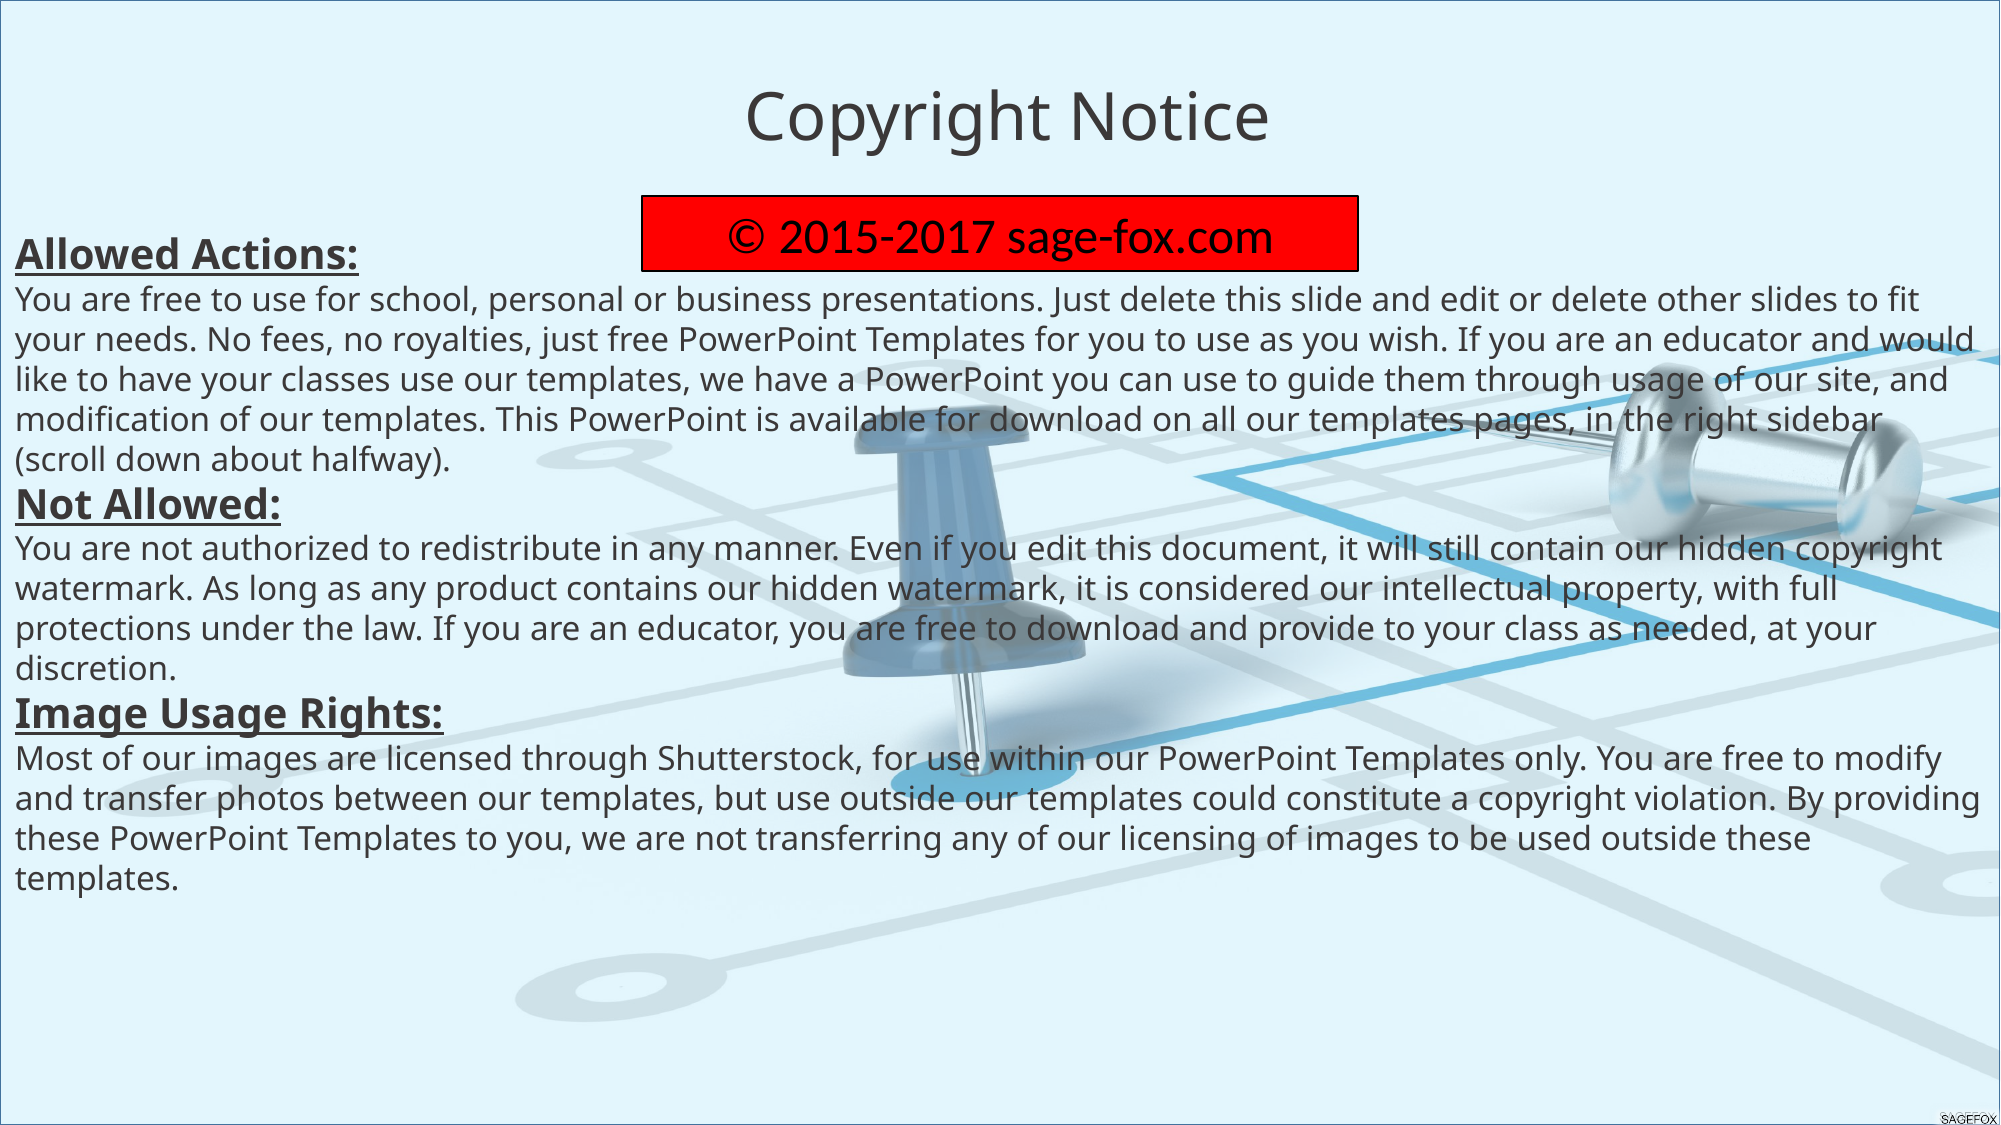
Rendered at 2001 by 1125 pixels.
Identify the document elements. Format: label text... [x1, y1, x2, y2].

picture [1938, 1114, 1999, 1125]
text_box Allowed Actions: You are free to use for school, personal or business presentations. Just delete this slide and edit or delete other slides to fit your needs. No fees, no royalties, just free PowerPoint Templates for you to use as you wish. If you are an educator and would like to have your classes use our templates, we have a PowerPoint you can use to guide them through usage of our site, and modification of our templates. This PowerPoint is available for download on all our templates pages, in the right sidebar (scroll down about halfway). Not Allowed: You are not authorized to redistribute in any manner. Even if you edit this document, it will still contain our hidden copyright watermark. As long as any product contains our hidden watermark, it is considered our intellectual property, with full protections under the law. If you are an educator, you are free to download and provide to your class as needed, at your discretion. Image Usage Rights: Most of our images are licensed through Shutterstock, for use within our PowerPoint Templates only. You are free to modify and transfer photos between our templates, but use outside our templates could constitute a copyright violation. By providing these PowerPoint Templates to you, we are not transferring any of our licensing of images to be used outside these templates. [0, 0, 2000, 1125]
title Copyright Notice [493, 60, 1524, 178]
text_box © 2015-2017 sage-fox.com [641, 196, 1358, 272]
